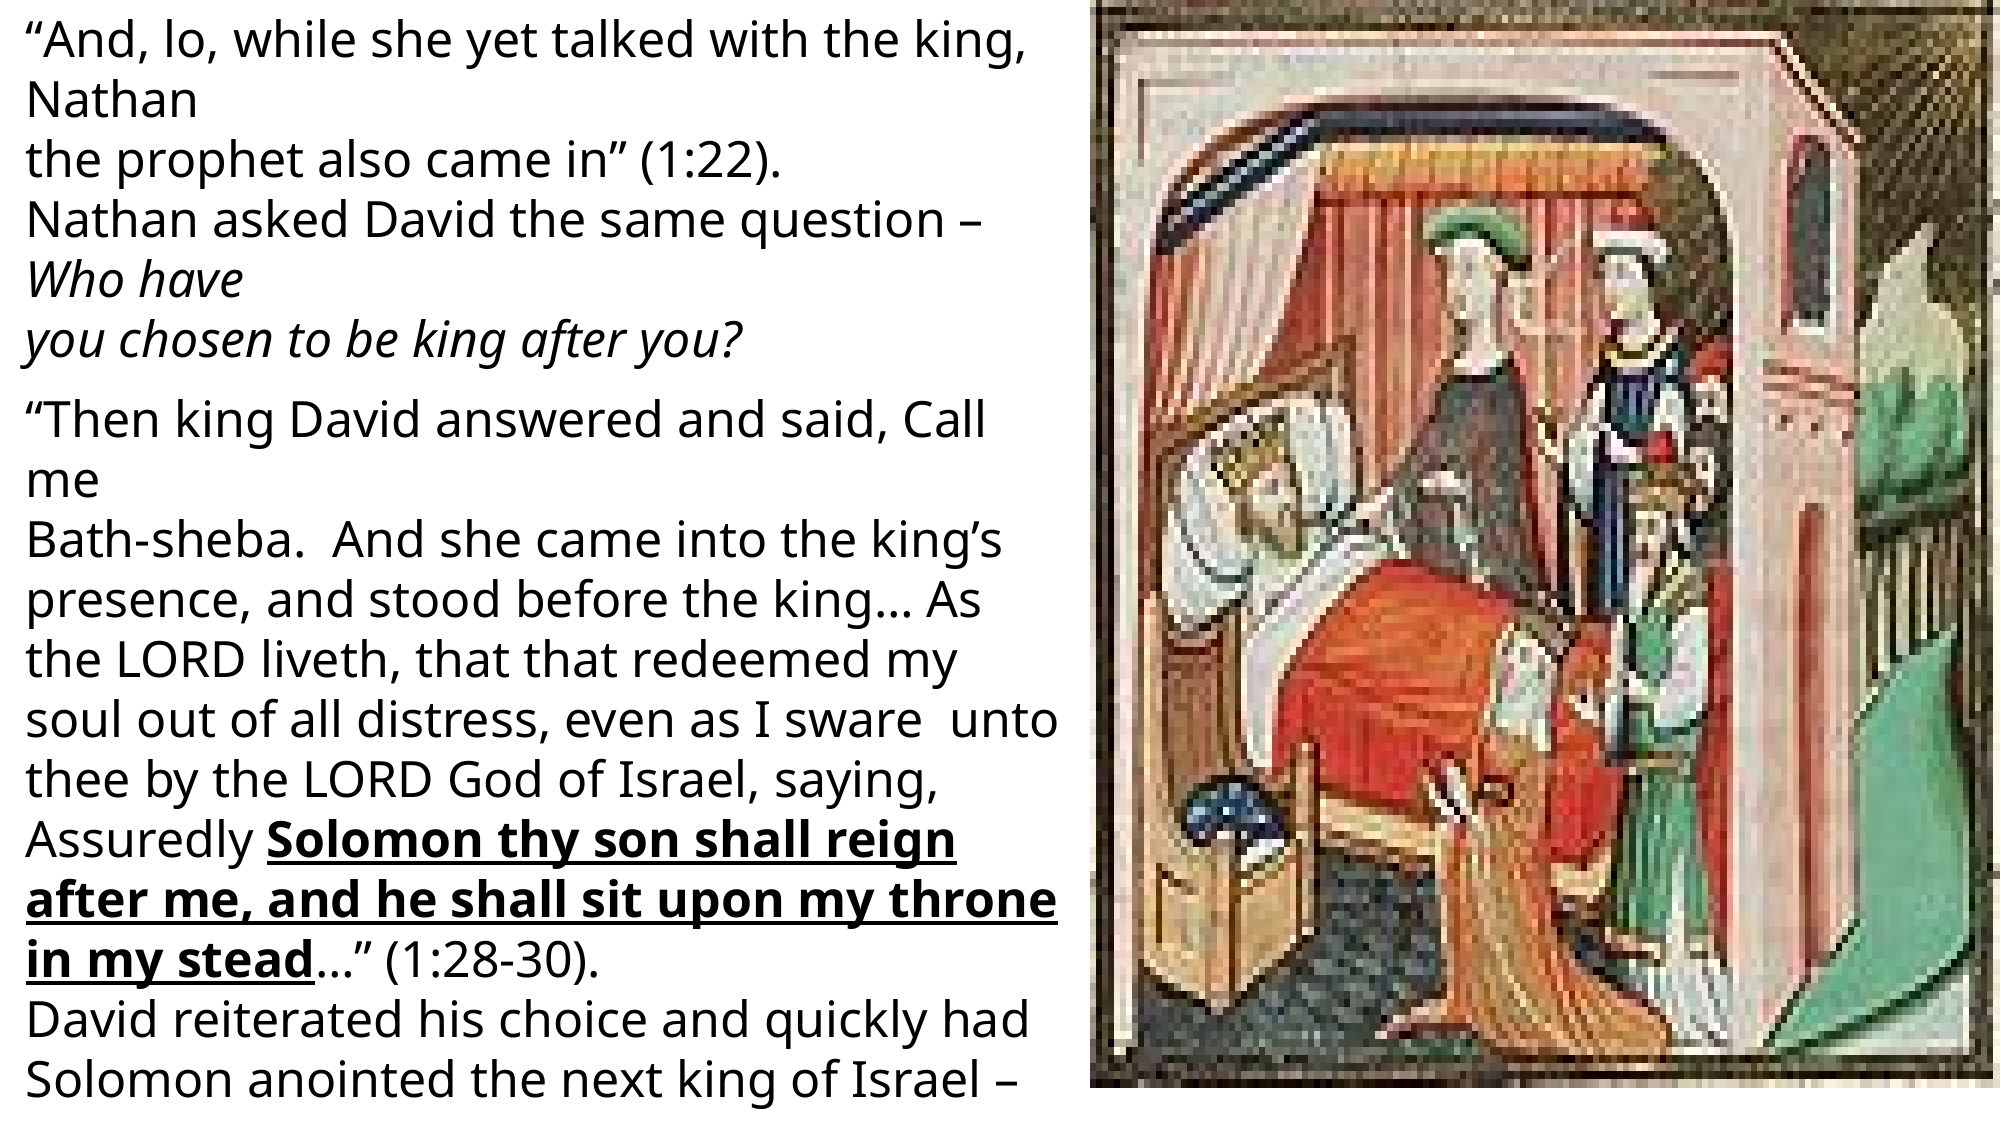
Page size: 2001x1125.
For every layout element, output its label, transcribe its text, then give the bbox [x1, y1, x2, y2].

text_box “And, lo, while she yet talked with the king, Nathan the prophet also came in” (1:22). Nathan asked David the same question – Who have you chosen to be king after you? “Then king David answered and said, Call me Bath-sheba. And she came into the king’s presence, and stood before the king… As the LORD liveth, that that redeemed my soul out of all distress, even as I sware unto thee by the LORD God of Israel, saying, Assuredly Solomon thy son shall reign after me, and he shall sit upon my throne in my stead…” (1:28-30). David reiterated his choice and quickly had Solomon anointed the next king of Israel – “And Zadok the priest took an horn of oil out of the tabernacle, and anointed Solomon… and the people … rejoiced with great joy…” (1:39,40). [10, 0, 1080, 1125]
picture [1090, 0, 2000, 1088]
